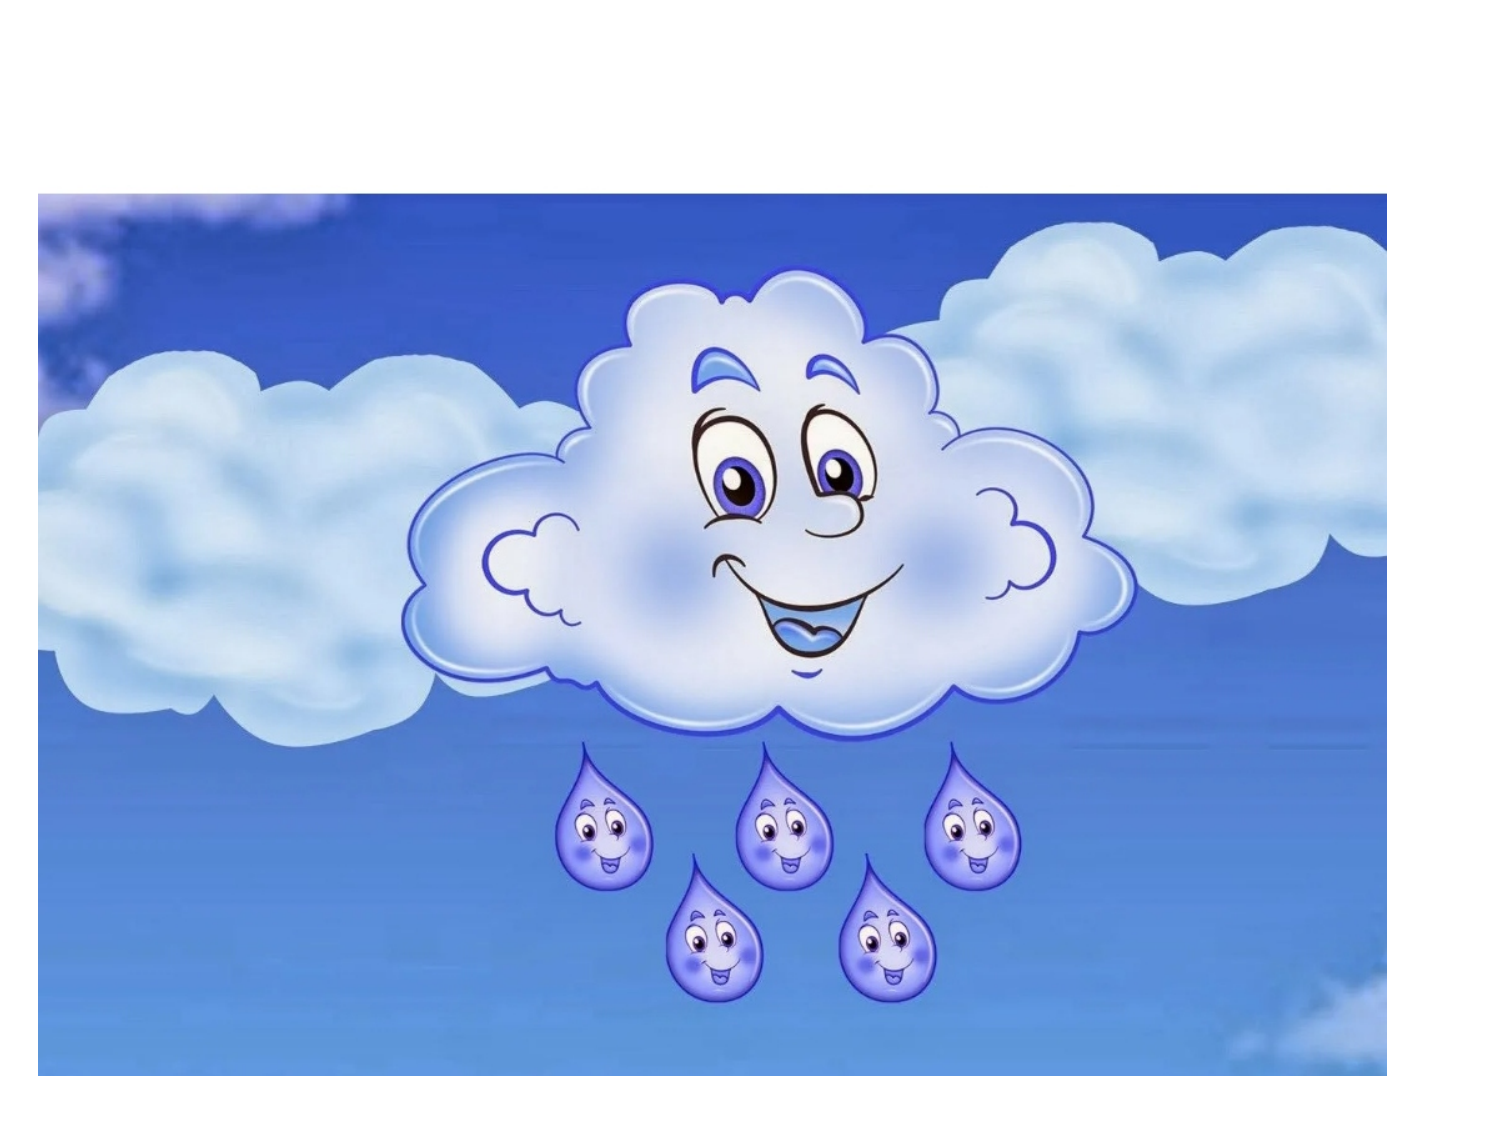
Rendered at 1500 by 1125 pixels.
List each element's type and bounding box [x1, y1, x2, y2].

picture [38, 185, 1387, 1076]
